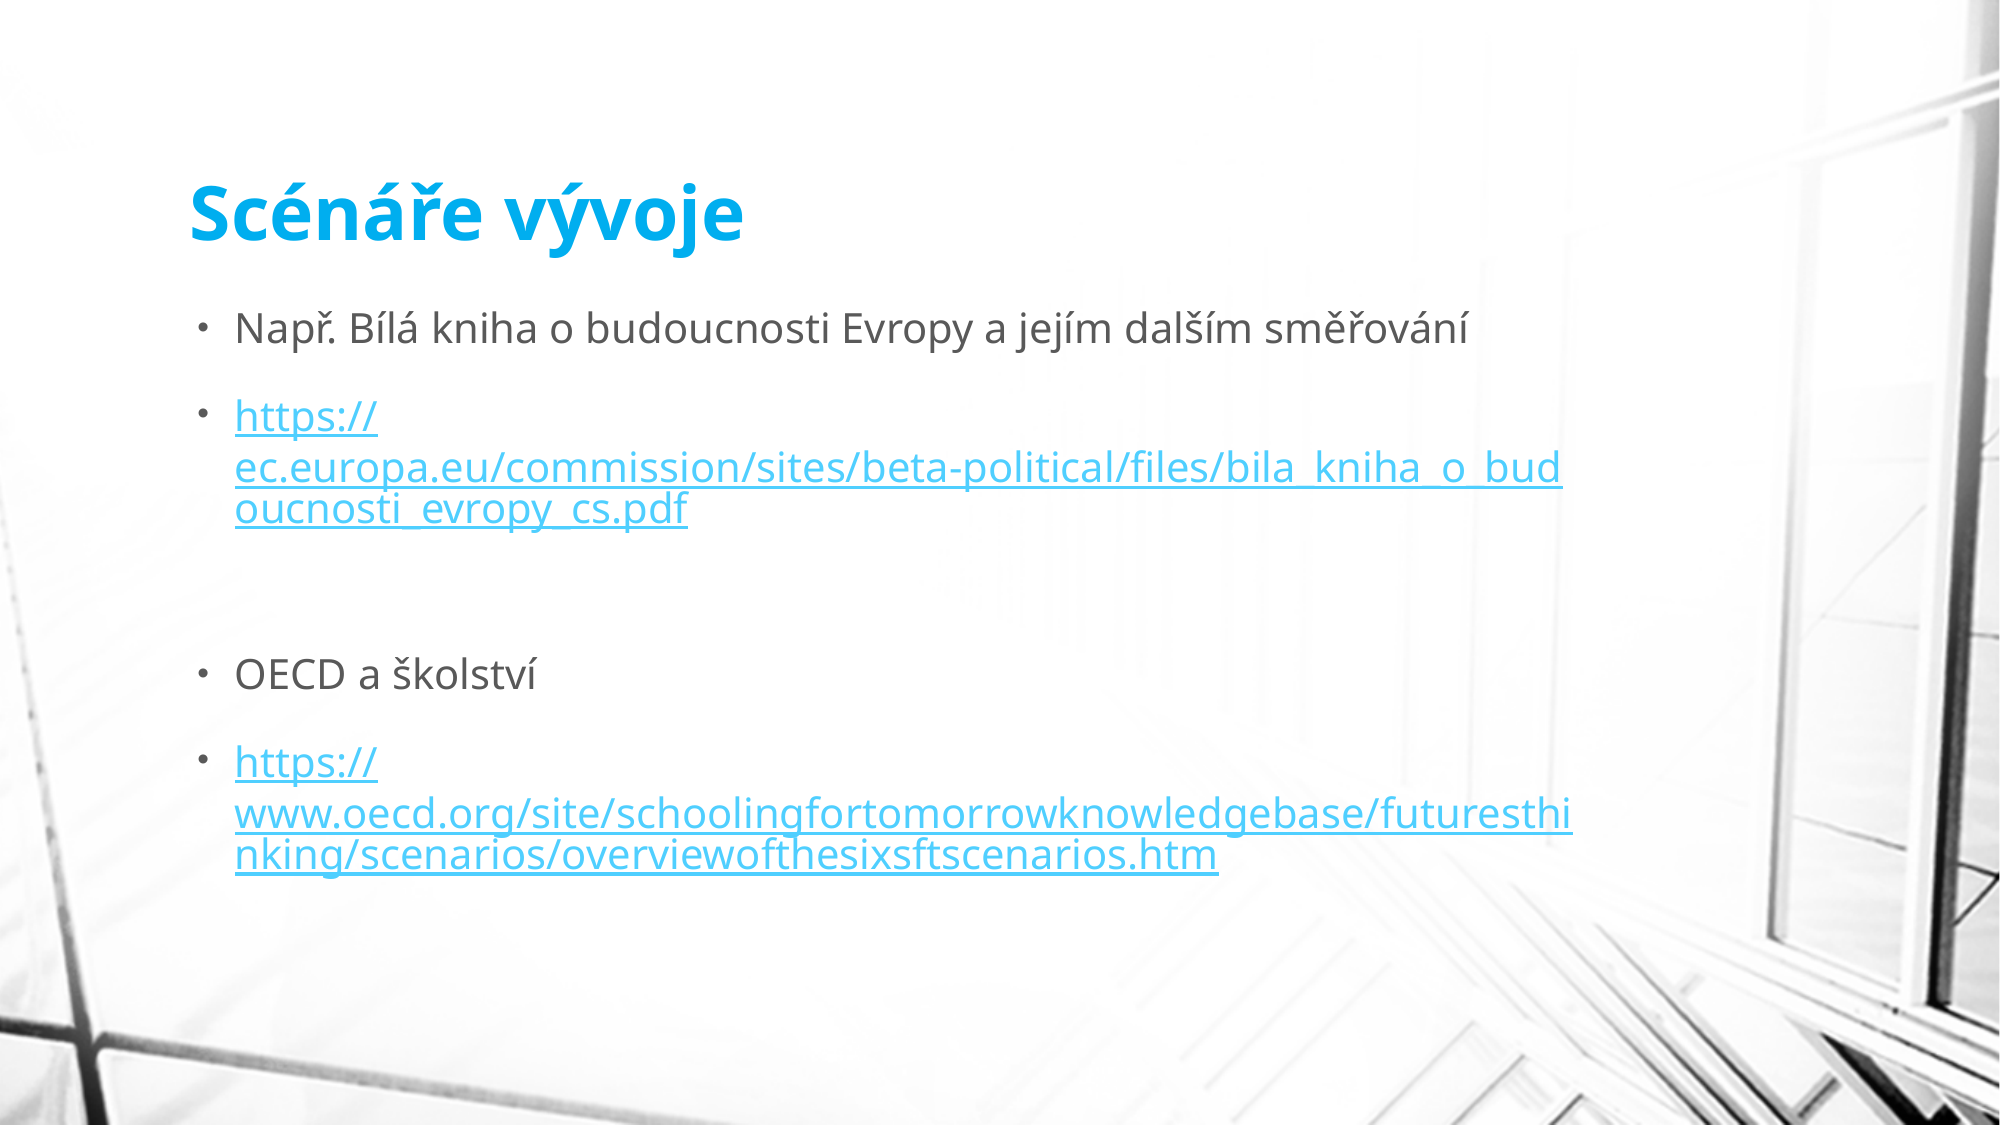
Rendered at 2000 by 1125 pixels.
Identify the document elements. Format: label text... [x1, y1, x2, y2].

picture [0, 0, 2000, 1125]
title Scénáře vývoje [174, 87, 1600, 263]
list Např. Bílá kniha o budoucnosti Evropy a jejím dalším směřování https://ec.europa.eu/commission/sites/beta-political/files/bila_kniha_o_budoucnosti_evropy_cs.pdf OECD a školství https://www.oecd.org/site/schoolingfortomorrowknowledgebase/futuresthinking/scenarios/overviewofthesixsftscenarios.htm [174, 299, 1600, 988]
